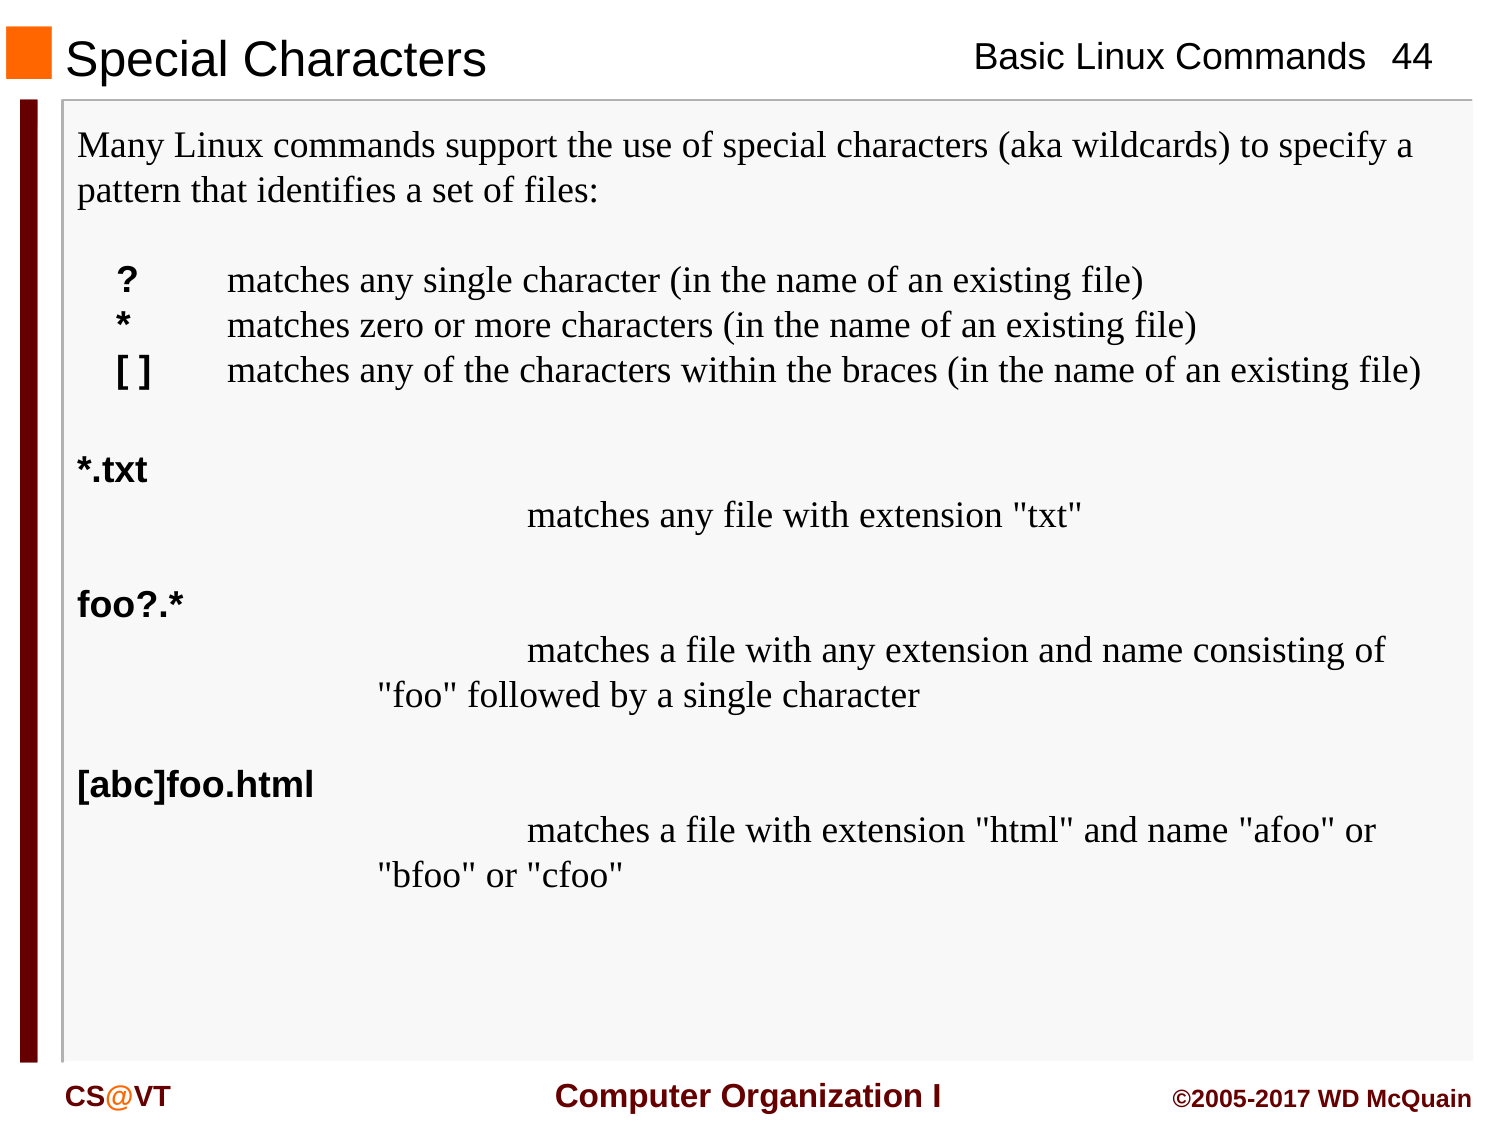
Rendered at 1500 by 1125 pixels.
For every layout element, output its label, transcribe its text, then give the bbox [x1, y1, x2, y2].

title Special Characters [50, 28, 1000, 85]
text_box *.txt matches any file with extension "txt" foo?.* matches a file with any extension and name consisting of "foo" followed by a single character [abc]foo.html matches a file with extension "html" and name "afoo" or "bfoo" or "cfoo" [62, 437, 1475, 902]
text_box Many Linux commands support the use of special characters (aka wildcards) to specify a pattern that identifies a set of files: ? matches any single character (in the name of an existing file) * matches zero or more characters (in the name of an existing file) [ ] matches any of the characters within the braces (in the name of an existing file) [62, 112, 1475, 398]
